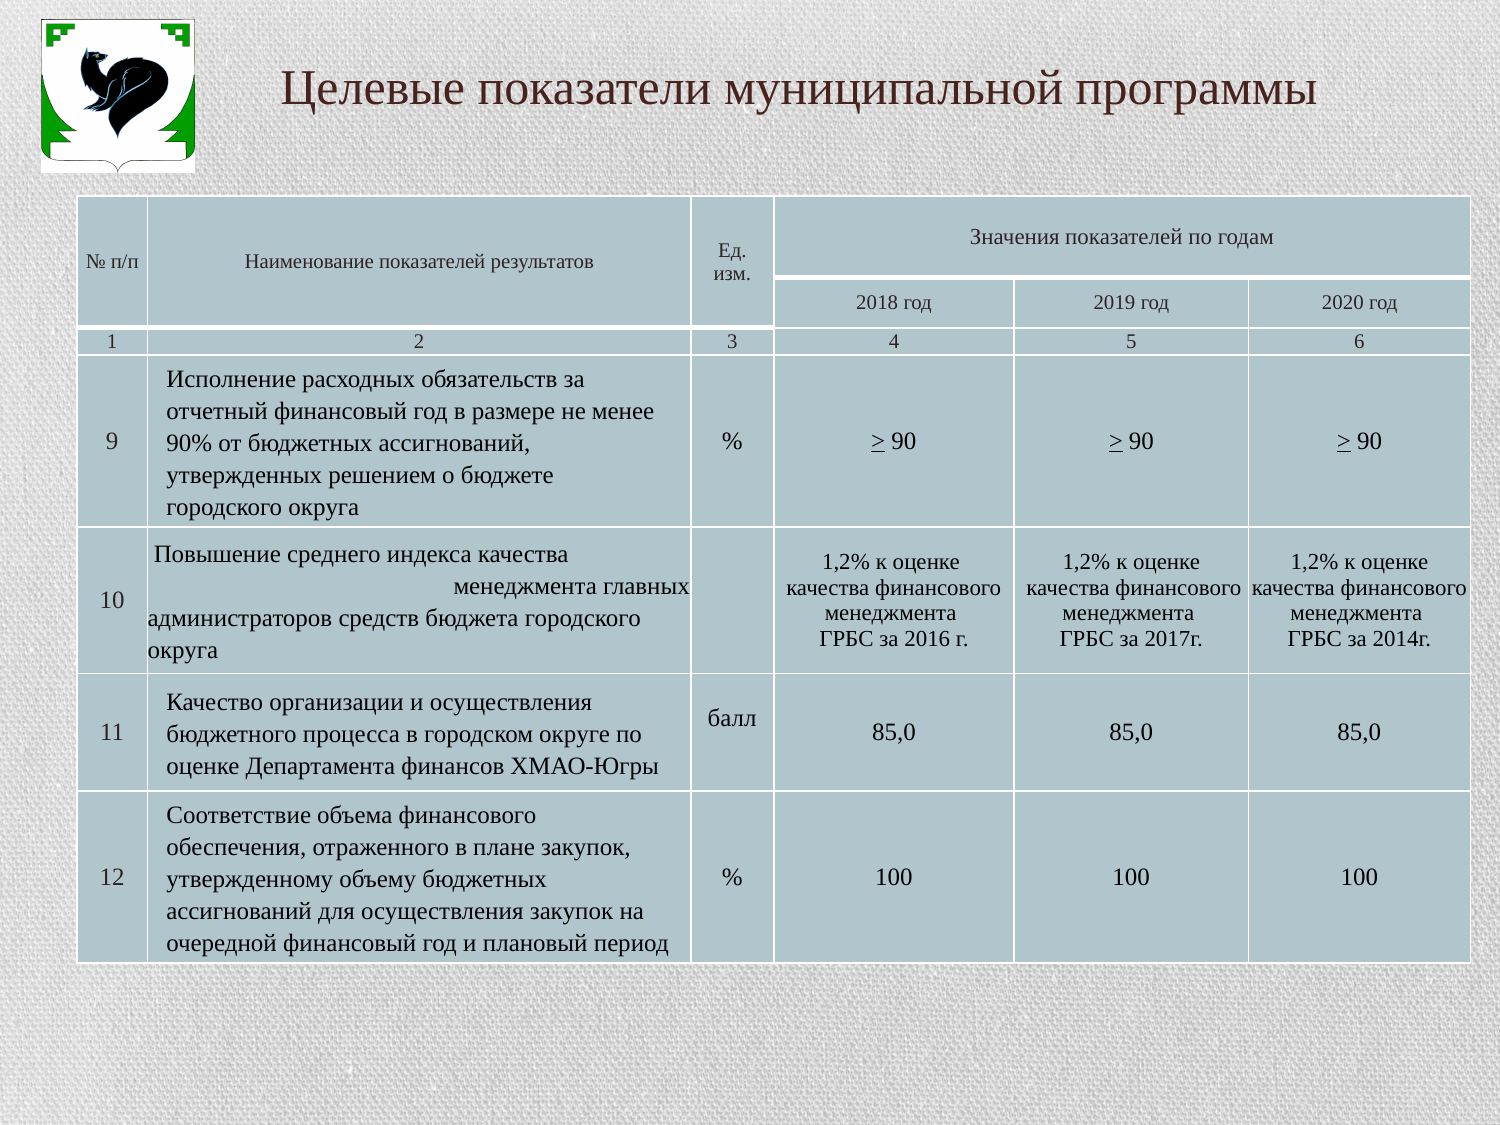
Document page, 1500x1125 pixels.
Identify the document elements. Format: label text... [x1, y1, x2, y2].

table_cell [692, 528, 773, 673]
table_cell 1,2% к оценке качества финансового менеджмента ГРБС за 2016 г. [775, 528, 1013, 673]
table_cell 2018 год [775, 280, 1013, 327]
text_box Целевые показатели муниципальной программы [265, 47, 1500, 123]
table_cell 5 [1015, 329, 1248, 354]
table_header Значения показателей по годам [775, 197, 1470, 275]
table_header № п/п [78, 197, 147, 325]
table_cell Качество организации и осуществления бюджетного процесса в городском округе по оценке Департамента финансов ХМАО-Югры [148, 674, 690, 790]
table_cell 100 [1249, 792, 1470, 962]
table_cell 4 [775, 329, 1013, 354]
table_cell 1 [78, 330, 147, 354]
table_cell 11 [78, 674, 147, 790]
table_cell % [692, 792, 773, 962]
table_cell 85,0 [1015, 674, 1248, 790]
table_header Наименование показателей результатов [148, 197, 690, 325]
table_cell > 90 [1015, 356, 1248, 526]
table_cell 100 [775, 792, 1013, 962]
table_cell 12 [78, 792, 147, 962]
table_cell > 90 [775, 356, 1013, 526]
picture [40, 18, 195, 173]
table_cell 1,2% к оценке качества финансового менеджмента ГРБС за 2014г. [1249, 528, 1470, 673]
table_header Ед. изм. [692, 197, 773, 325]
table_cell 2019 год [1015, 280, 1248, 327]
table_cell 1,2% к оценке качества финансового менеджмента ГРБС за 2017г. [1015, 528, 1248, 673]
table_cell 2 [148, 330, 690, 354]
table_cell 85,0 [775, 674, 1013, 790]
table_cell 100 [1015, 792, 1248, 962]
table_cell 2020 год [1249, 280, 1470, 327]
table_cell 10 [78, 528, 147, 673]
table_cell Повышение среднего индекса качества менеджмента главных администраторов средств бюджета городского округа [148, 528, 690, 673]
table_cell 6 [1249, 329, 1470, 354]
table_cell 9 [78, 356, 147, 526]
table_cell 3 [692, 330, 773, 354]
table_cell балл [692, 674, 773, 790]
table_cell 85,0 [1249, 674, 1470, 790]
table_cell % [692, 356, 773, 526]
table_cell Соответствие объема финансового обеспечения, отраженного в плане закупок, утвержденному объему бюджетных ассигнований для осуществления закупок на очередной финансовый год и плановый период [148, 792, 690, 962]
table_cell > 90 [1249, 356, 1470, 526]
table_cell Исполнение расходных обязательств за отчетный финансовый год в размере не менее 90% от бюджетных ассигнований, утвержденных решением о бюджете городского округа [148, 356, 690, 526]
